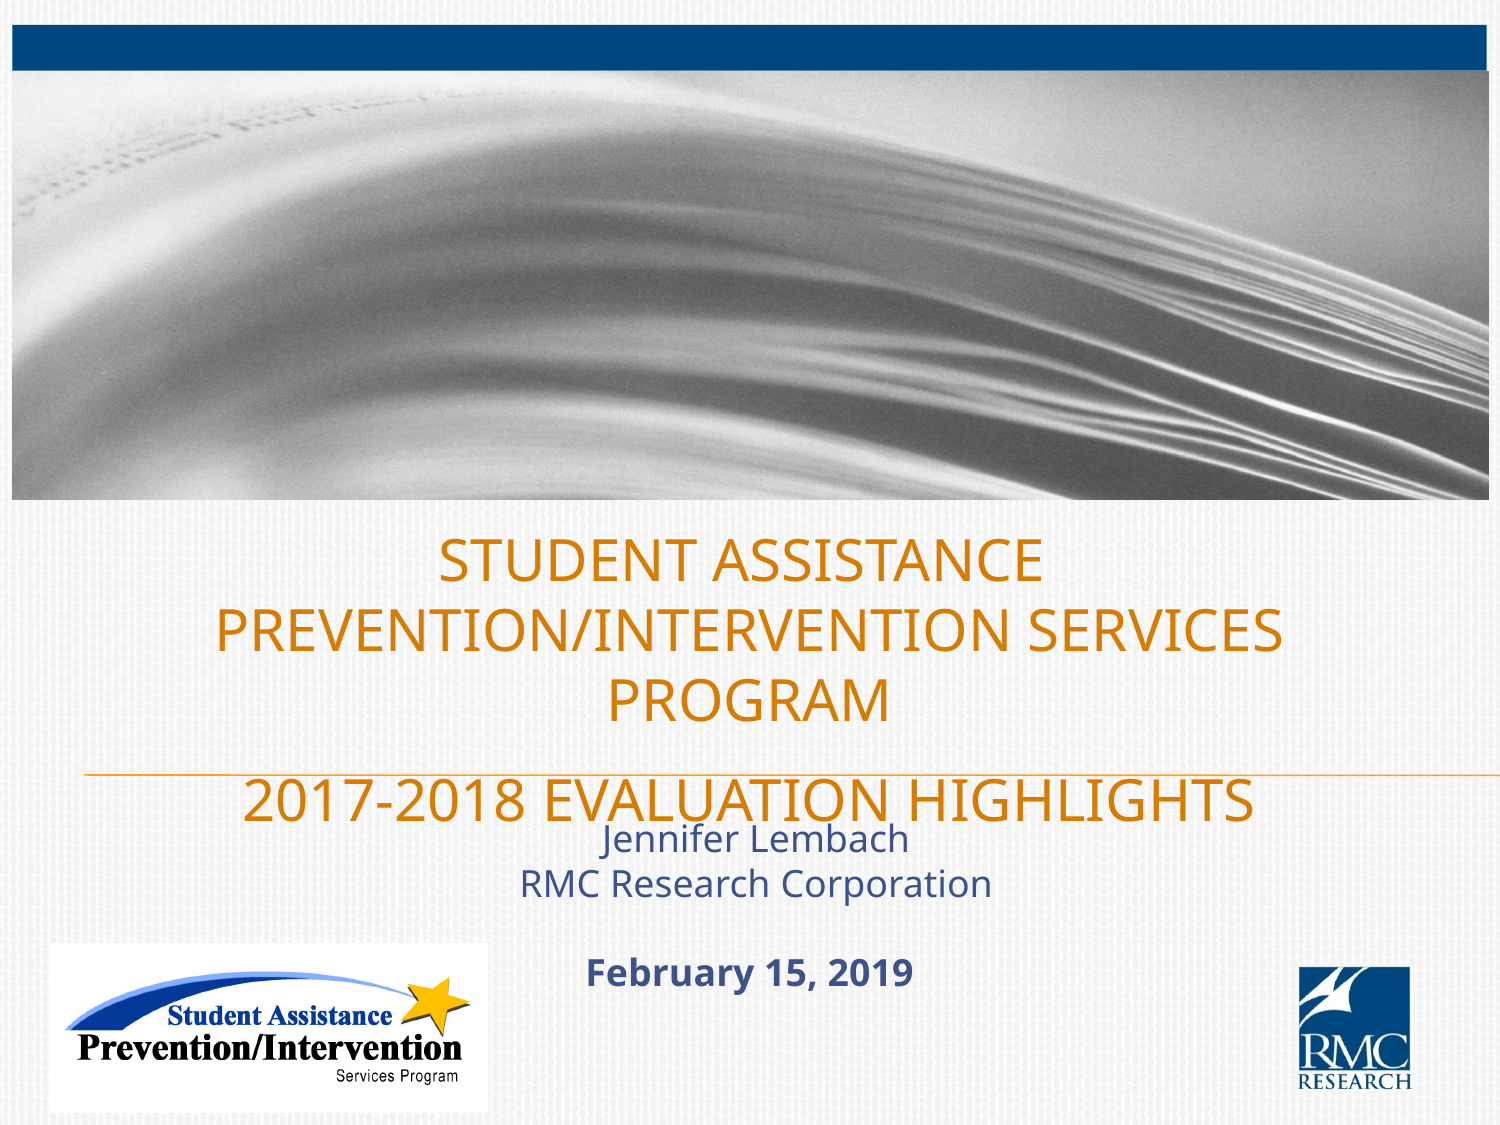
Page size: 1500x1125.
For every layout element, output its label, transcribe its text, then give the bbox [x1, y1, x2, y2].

title Student Assistance Prevention/Intervention Services Program 2017-2018 Evaluation highlights [55, 518, 1444, 813]
picture [1297, 965, 1413, 1091]
text_box Jennifer Lembach RMC Research Corporation [62, 800, 1450, 913]
subtitle February 15, 2019 [515, 929, 985, 1002]
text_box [12, 24, 1489, 501]
picture [49, 943, 488, 1113]
